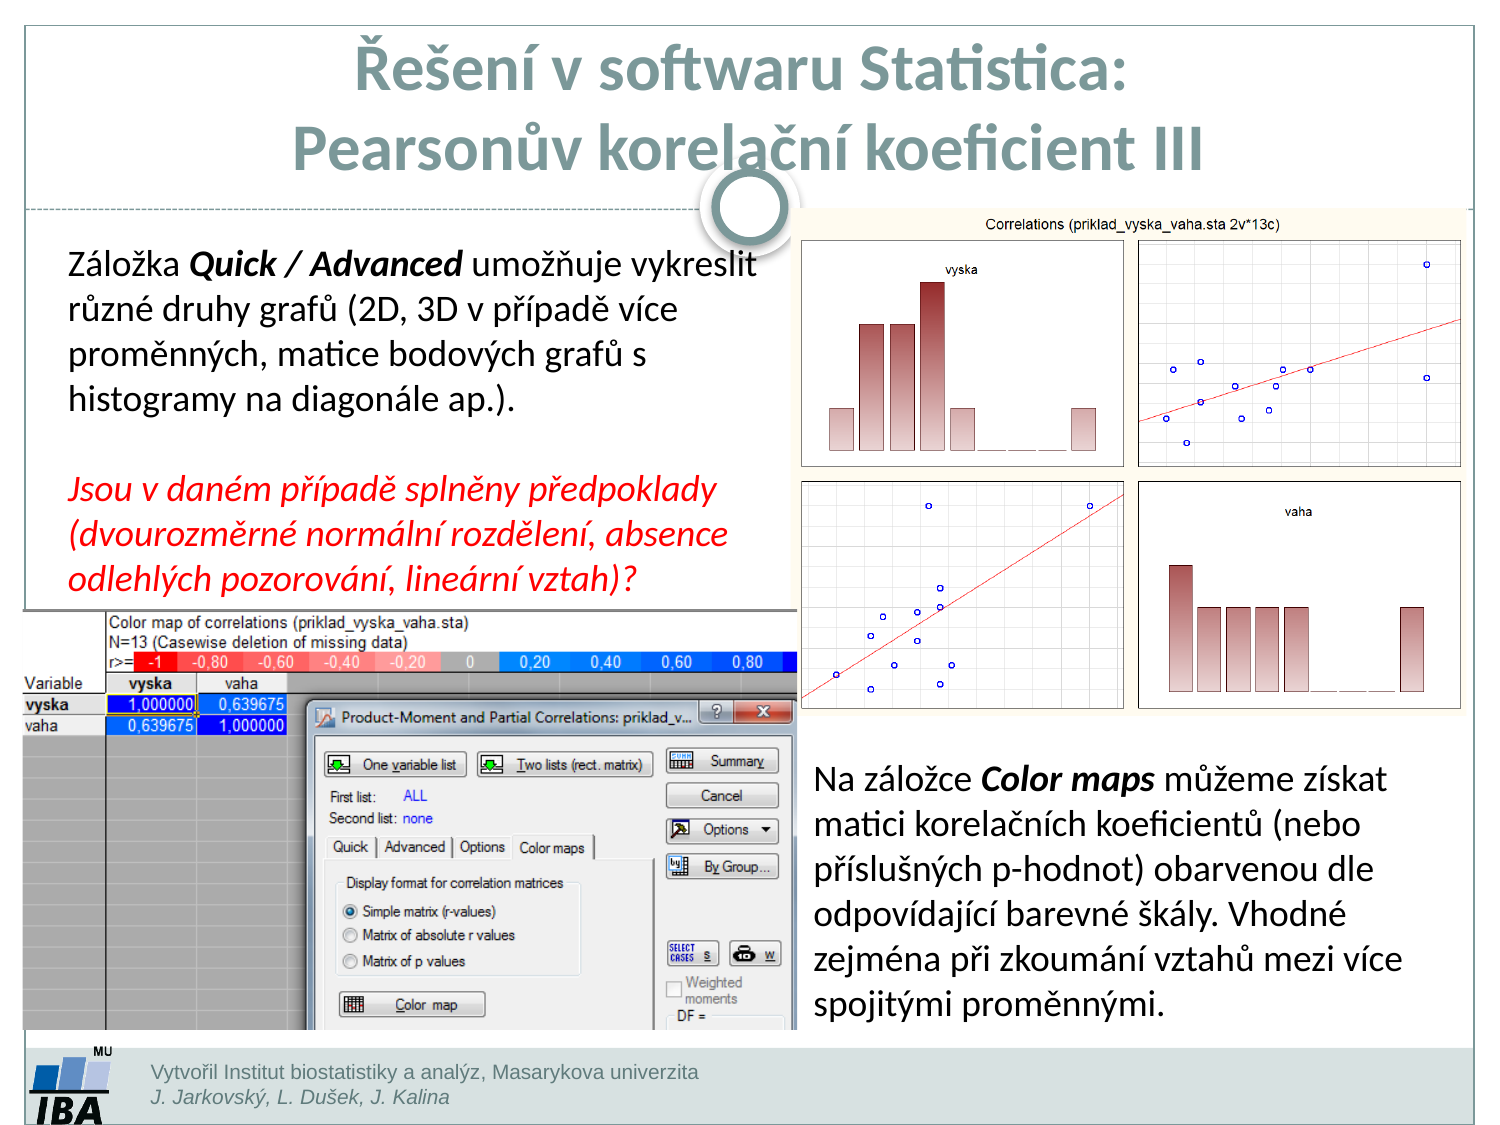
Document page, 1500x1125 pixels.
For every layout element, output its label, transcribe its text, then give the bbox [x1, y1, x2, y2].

text_box Záložka Quick / Advanced umožňuje vykreslit různé druhy grafů (2D, 3D v případě více proměnných, matice bodových grafů s histogramy na diagonále ap.). Jsou v daném případě splněny předpoklady (dvourozměrné normální rozdělení, absence odlehlých pozorování, lineární vztah)? [53, 231, 774, 606]
title Řešení v softwaru Statistica: Pearsonův korelační koeficient III [49, 66, 1450, 192]
footer Vytvořil Institut biostatistiky a analýz, Masarykova univerzita J. Jarkovský, L. Dušek, J. Kalina [135, 1051, 724, 1112]
picture [22, 207, 1467, 1030]
picture [29, 1046, 112, 1125]
text_box Na záložce Color maps můžeme získat matici korelačních koeficientů (nebo příslušných p-hodnot) obarvenou dle odpovídající barevné škály. Vhodné zejména při zkoumání vztahů mezi více spojitými proměnnými. [804, 725, 1467, 1032]
